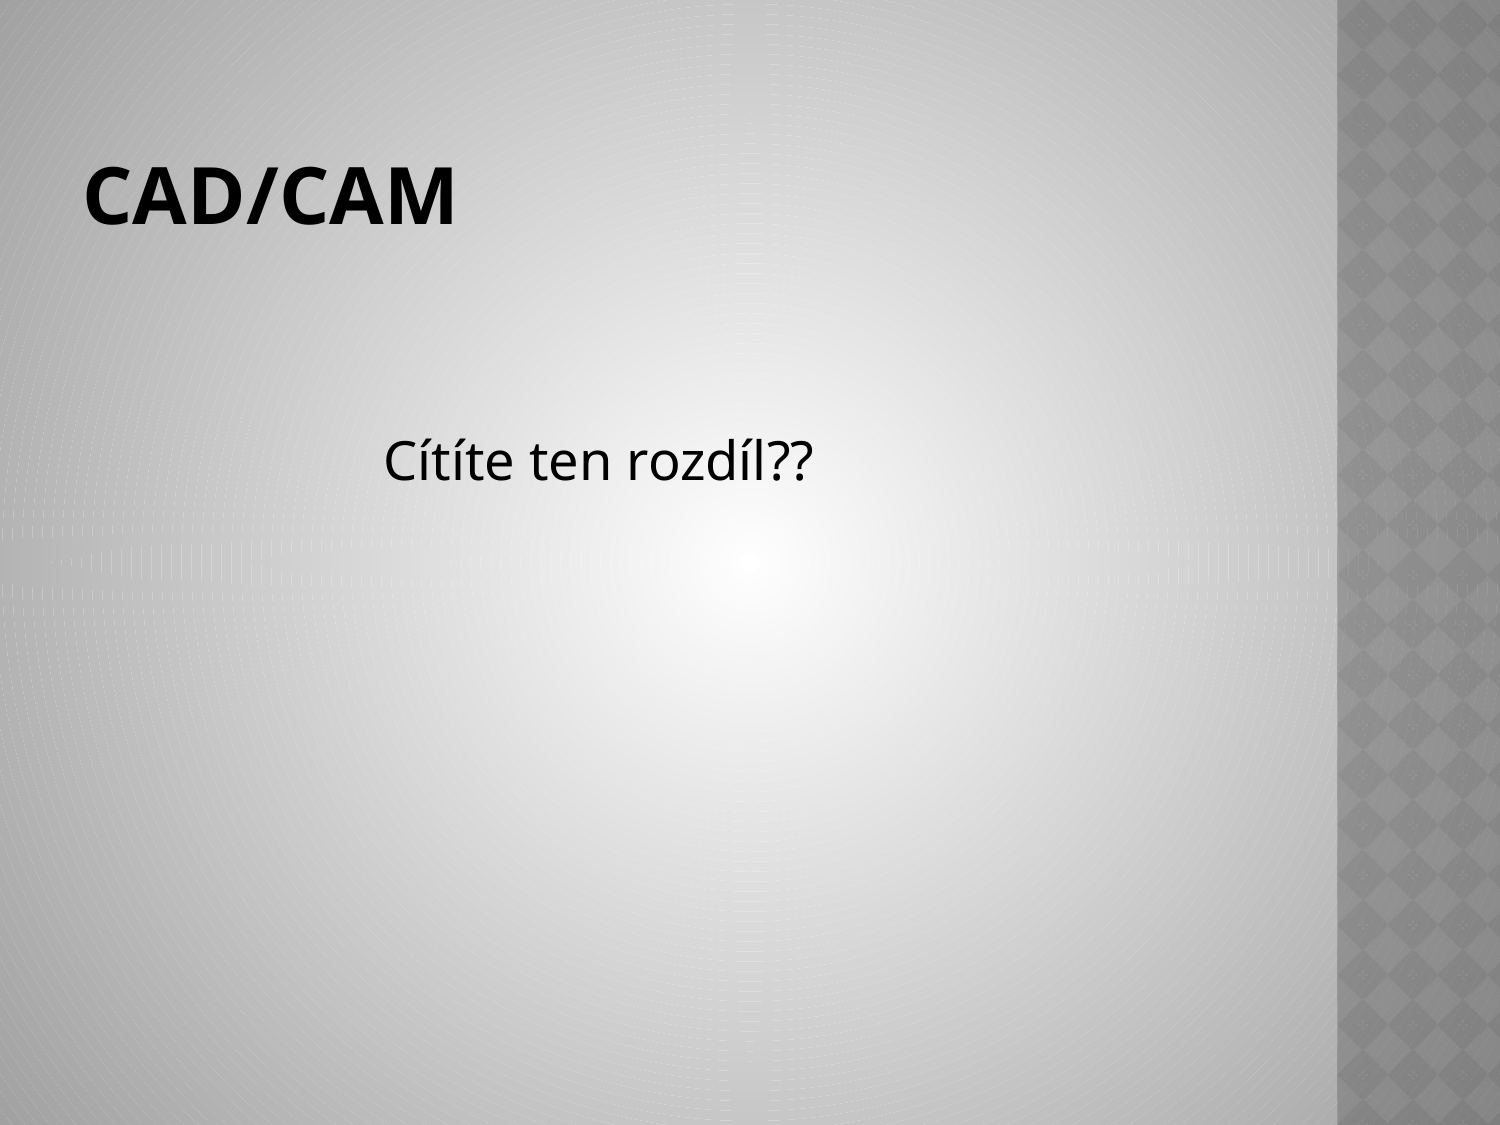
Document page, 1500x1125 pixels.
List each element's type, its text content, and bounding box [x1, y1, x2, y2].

title CAD/CAM [75, 52, 1263, 240]
list Cítíte ten rozdíl?? [75, 264, 1263, 1059]
